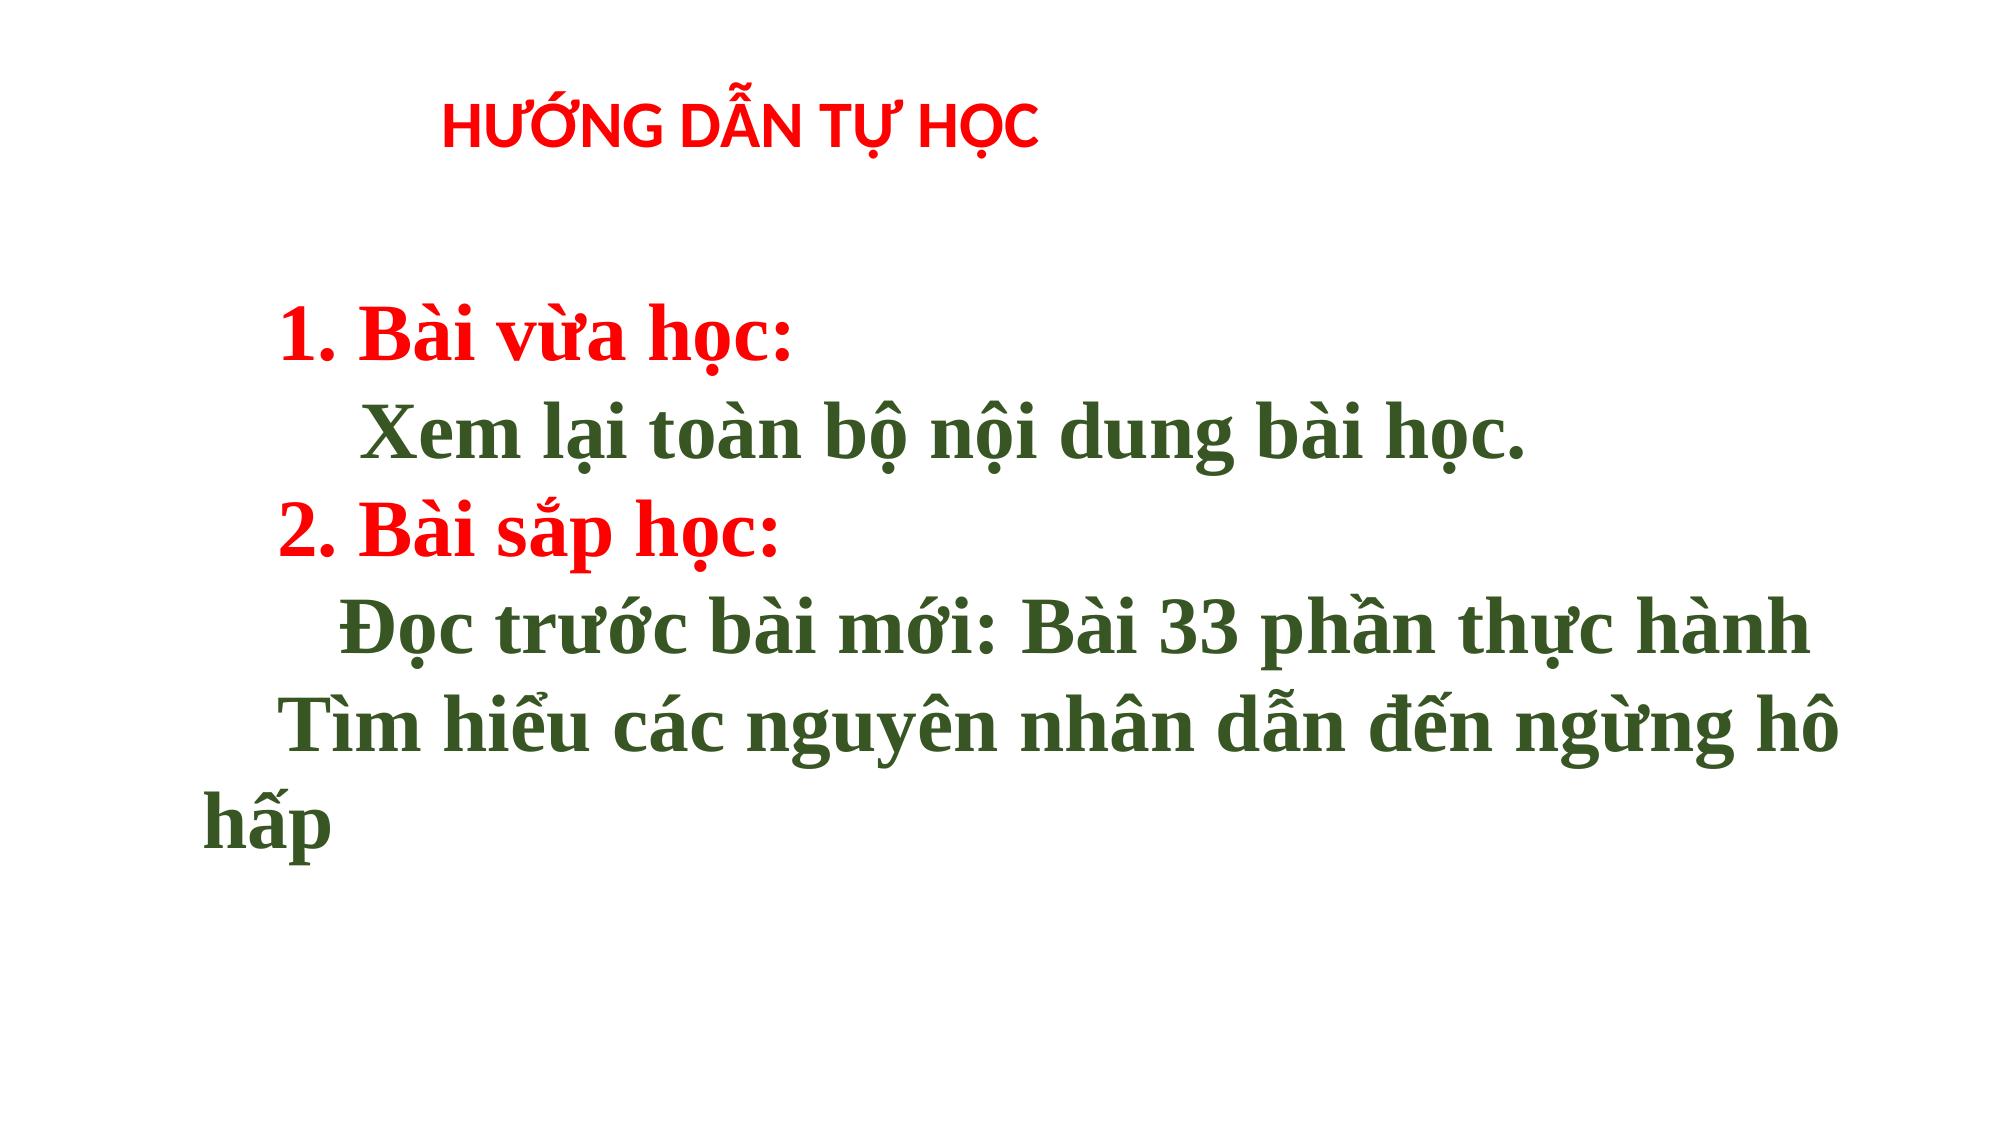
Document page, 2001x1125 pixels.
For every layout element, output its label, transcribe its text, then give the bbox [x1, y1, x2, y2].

text_box 1. Bài vừa học: Xem lại toàn bộ nội dung bài học. 2. Bài sắp học: Đọc trước bài mới: Bài 33 phần thực hành Tìm hiểu các nguyên nhân dẫn đến ngừng hô hấp [187, 271, 1862, 873]
text_box HƯỚNG DẪN TỰ HỌC [427, 73, 1724, 169]
